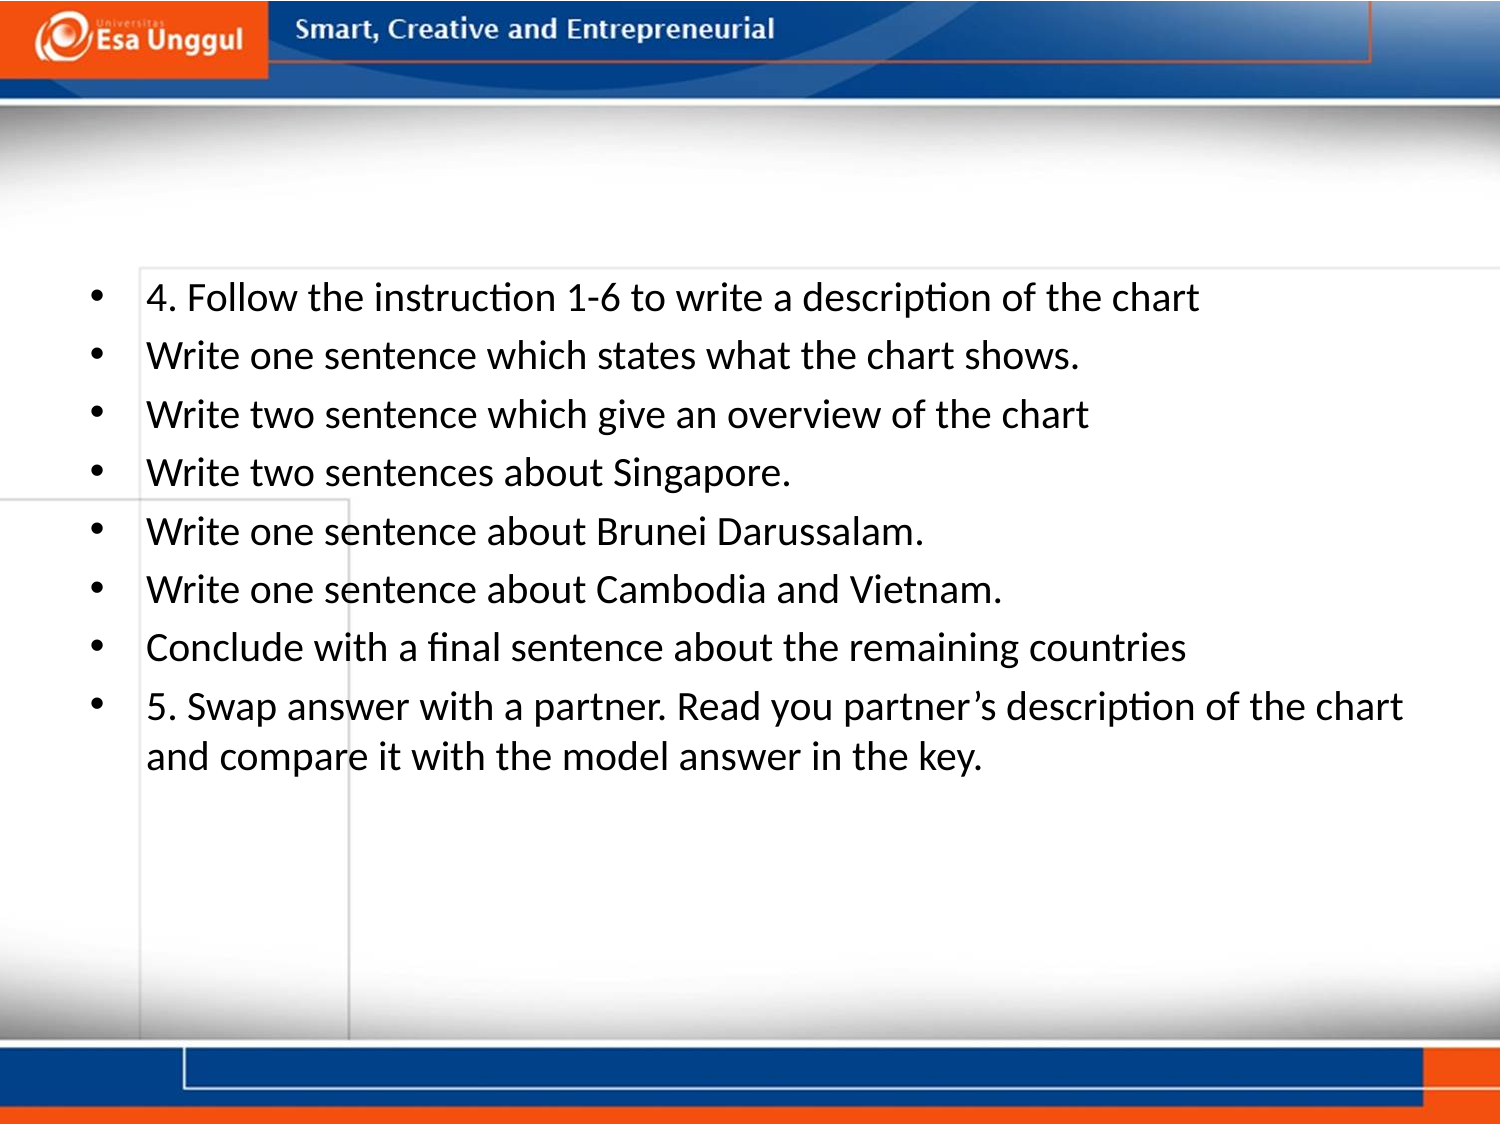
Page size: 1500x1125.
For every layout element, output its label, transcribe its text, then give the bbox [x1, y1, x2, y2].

list 4. Follow the instruction 1-6 to write a description of the chart Write one sentence which states what the chart shows. Write two sentence which give an overview of the chart Write two sentences about Singapore. Write one sentence about Brunei Darussalam. Write one sentence about Cambodia and Vietnam. Conclude with a final sentence about the remaining countries 5. Swap answer with a partner. Read you partner’s description of the chart and compare it with the model answer in the key. [75, 262, 1425, 1005]
picture [0, 1, 1500, 1124]
